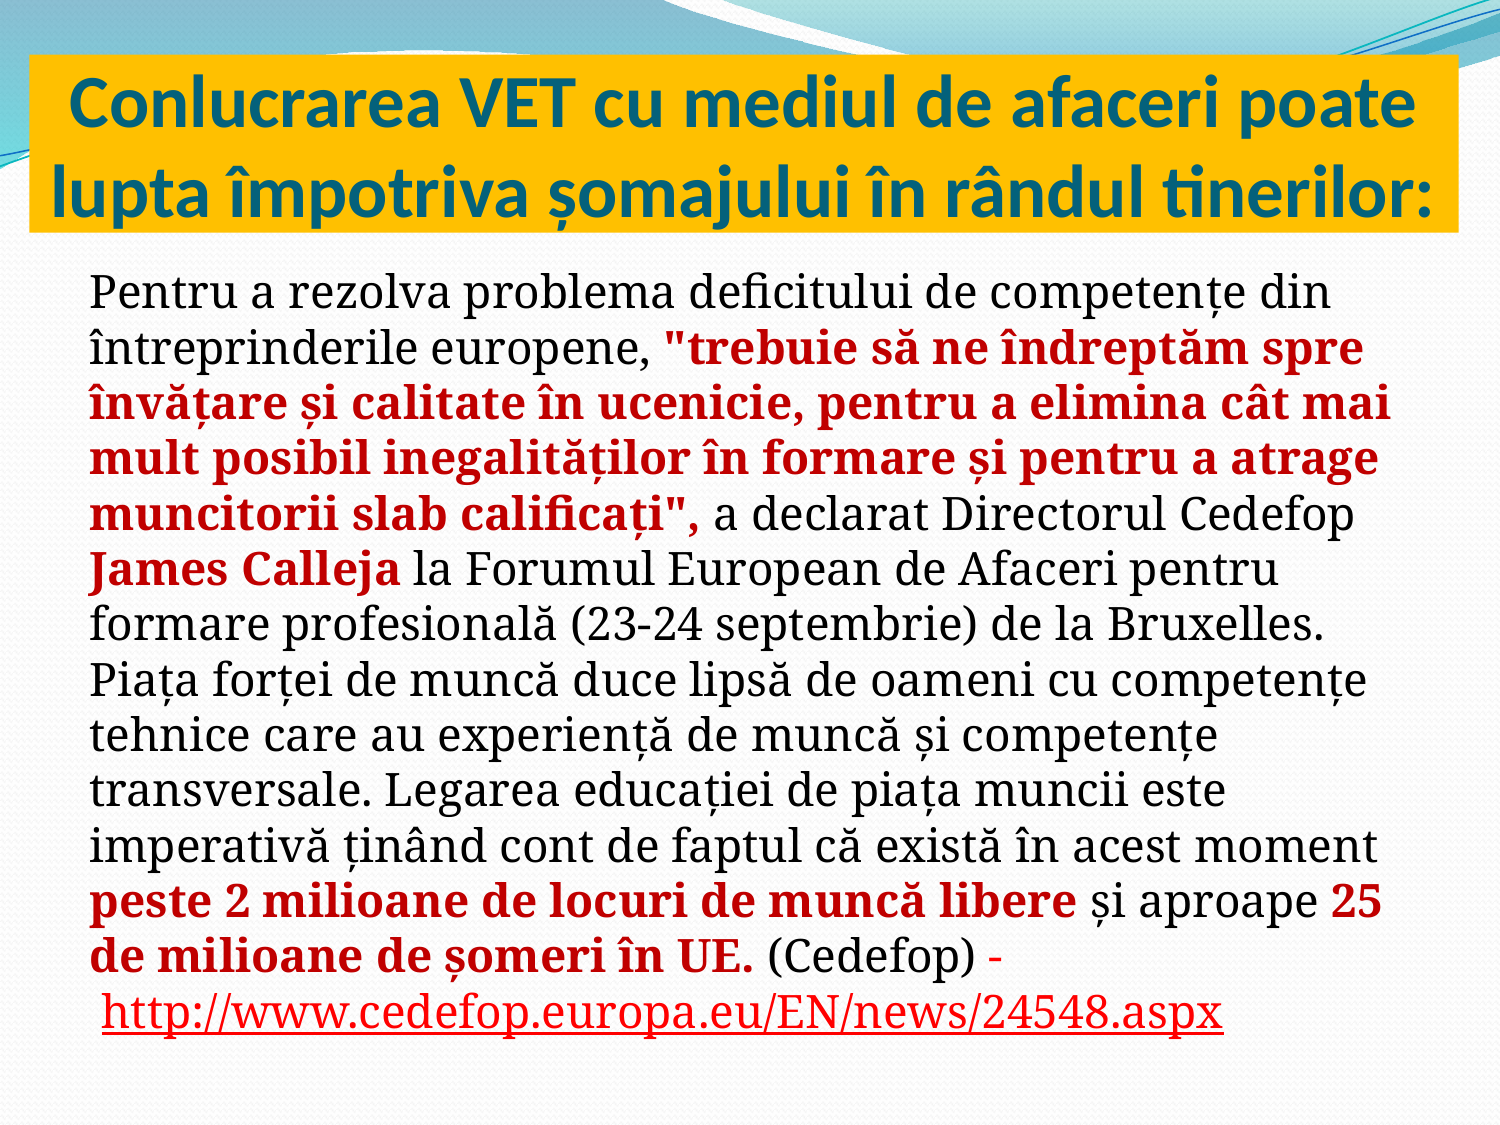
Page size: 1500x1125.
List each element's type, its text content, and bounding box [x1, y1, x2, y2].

list Pentru a rezolva problema deficitului de competențe din întreprinderile europene, "trebuie să ne îndreptăm spre învățare și calitate în ucenicie, pentru a elimina cât mai mult posibil inegalităților în formare și pentru a atrage muncitorii slab calificaţi", a declarat Directorul Cedefop James Calleja la Forumul European de Afaceri pentru formare profesională (23-24 septembrie) de la Bruxelles. Piața forței de muncă duce lipsă de oameni cu competențe tehnice care au experiență de muncă și competențe transversale. Legarea educației de piața muncii este imperativă ținând cont de faptul că există în acest moment peste 2 milioane de locuri de muncă libere și aproape 25 de milioane de șomeri în UE. (Cedefop) - http://www.cedefop.europa.eu/EN/news/24548.aspx [75, 255, 1424, 1062]
title Conlucrarea VET cu mediul de afaceri poate lupta împotriva șomajului în rândul tinerilor: [29, 54, 1459, 233]
